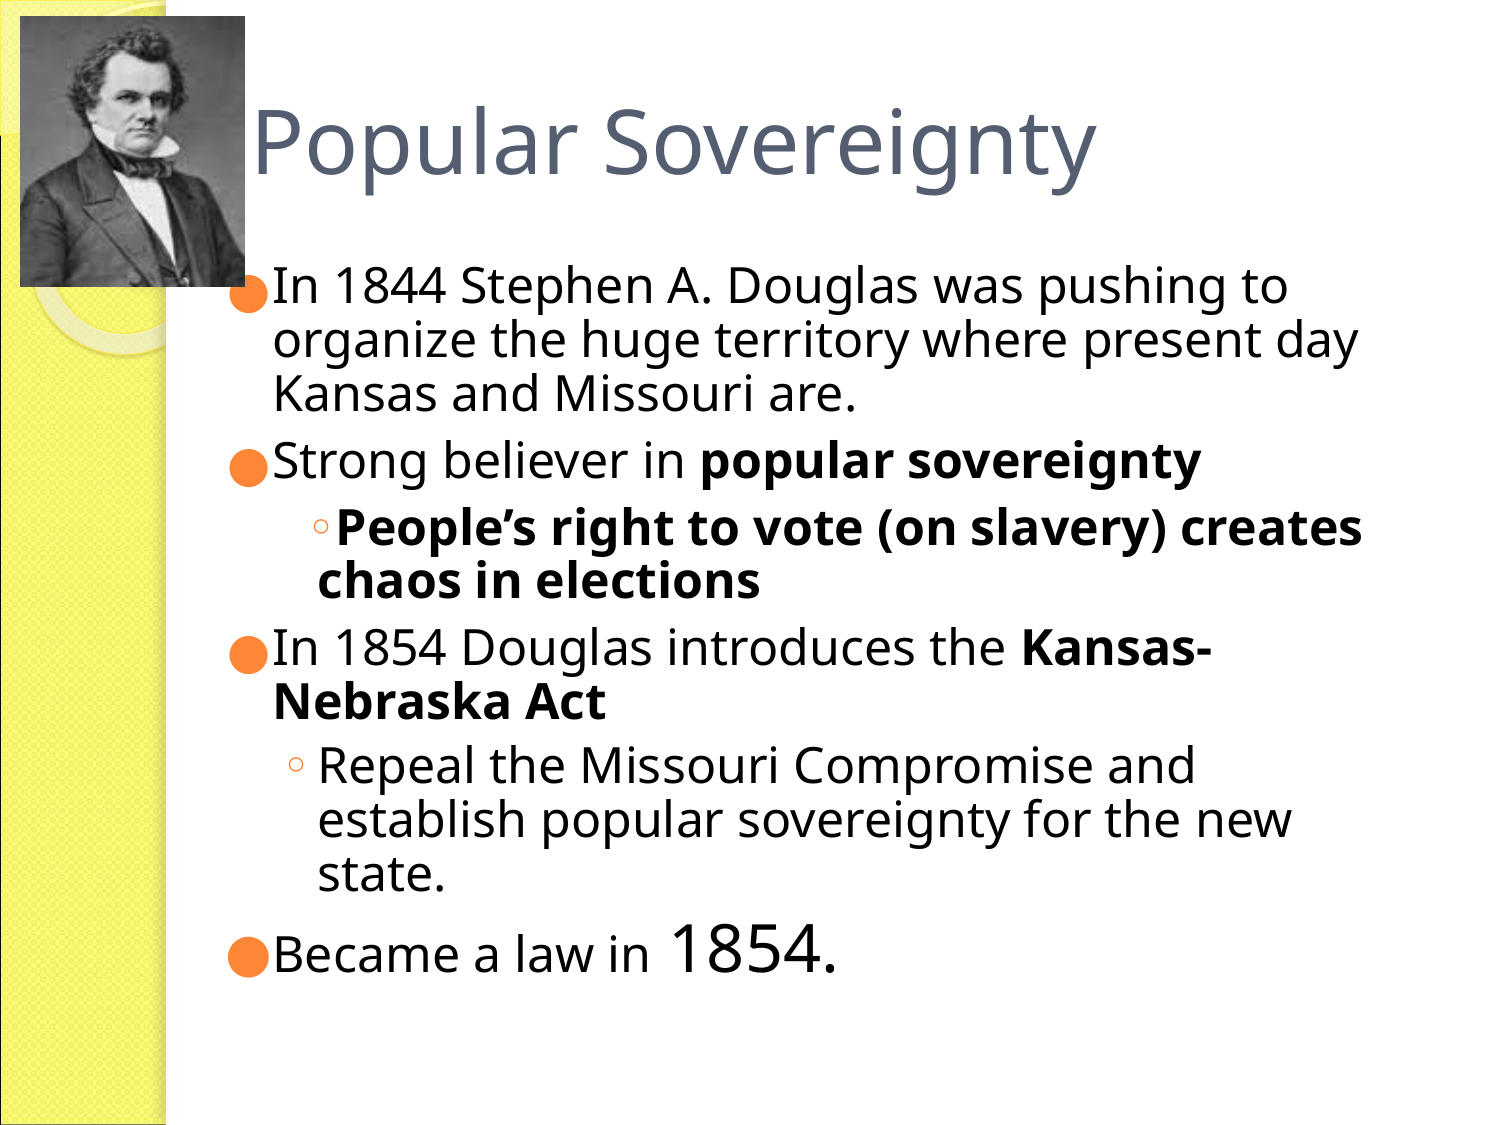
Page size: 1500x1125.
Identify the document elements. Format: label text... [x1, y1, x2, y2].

list In 1844 Stephen A. Douglas was pushing to organize the huge territory where present day Kansas and Missouri are. Strong believer in popular sovereignty People’s right to vote (on slavery) creates chaos in elections In 1854 Douglas introduces the Kansas-Nebraska Act Repeal the Missouri Compromise and establish popular sovereignty for the new state. Became a law in 1854. [197, 253, 1428, 1041]
picture [0, 16, 246, 1125]
title Popular Sovereignty [251, 45, 1466, 233]
